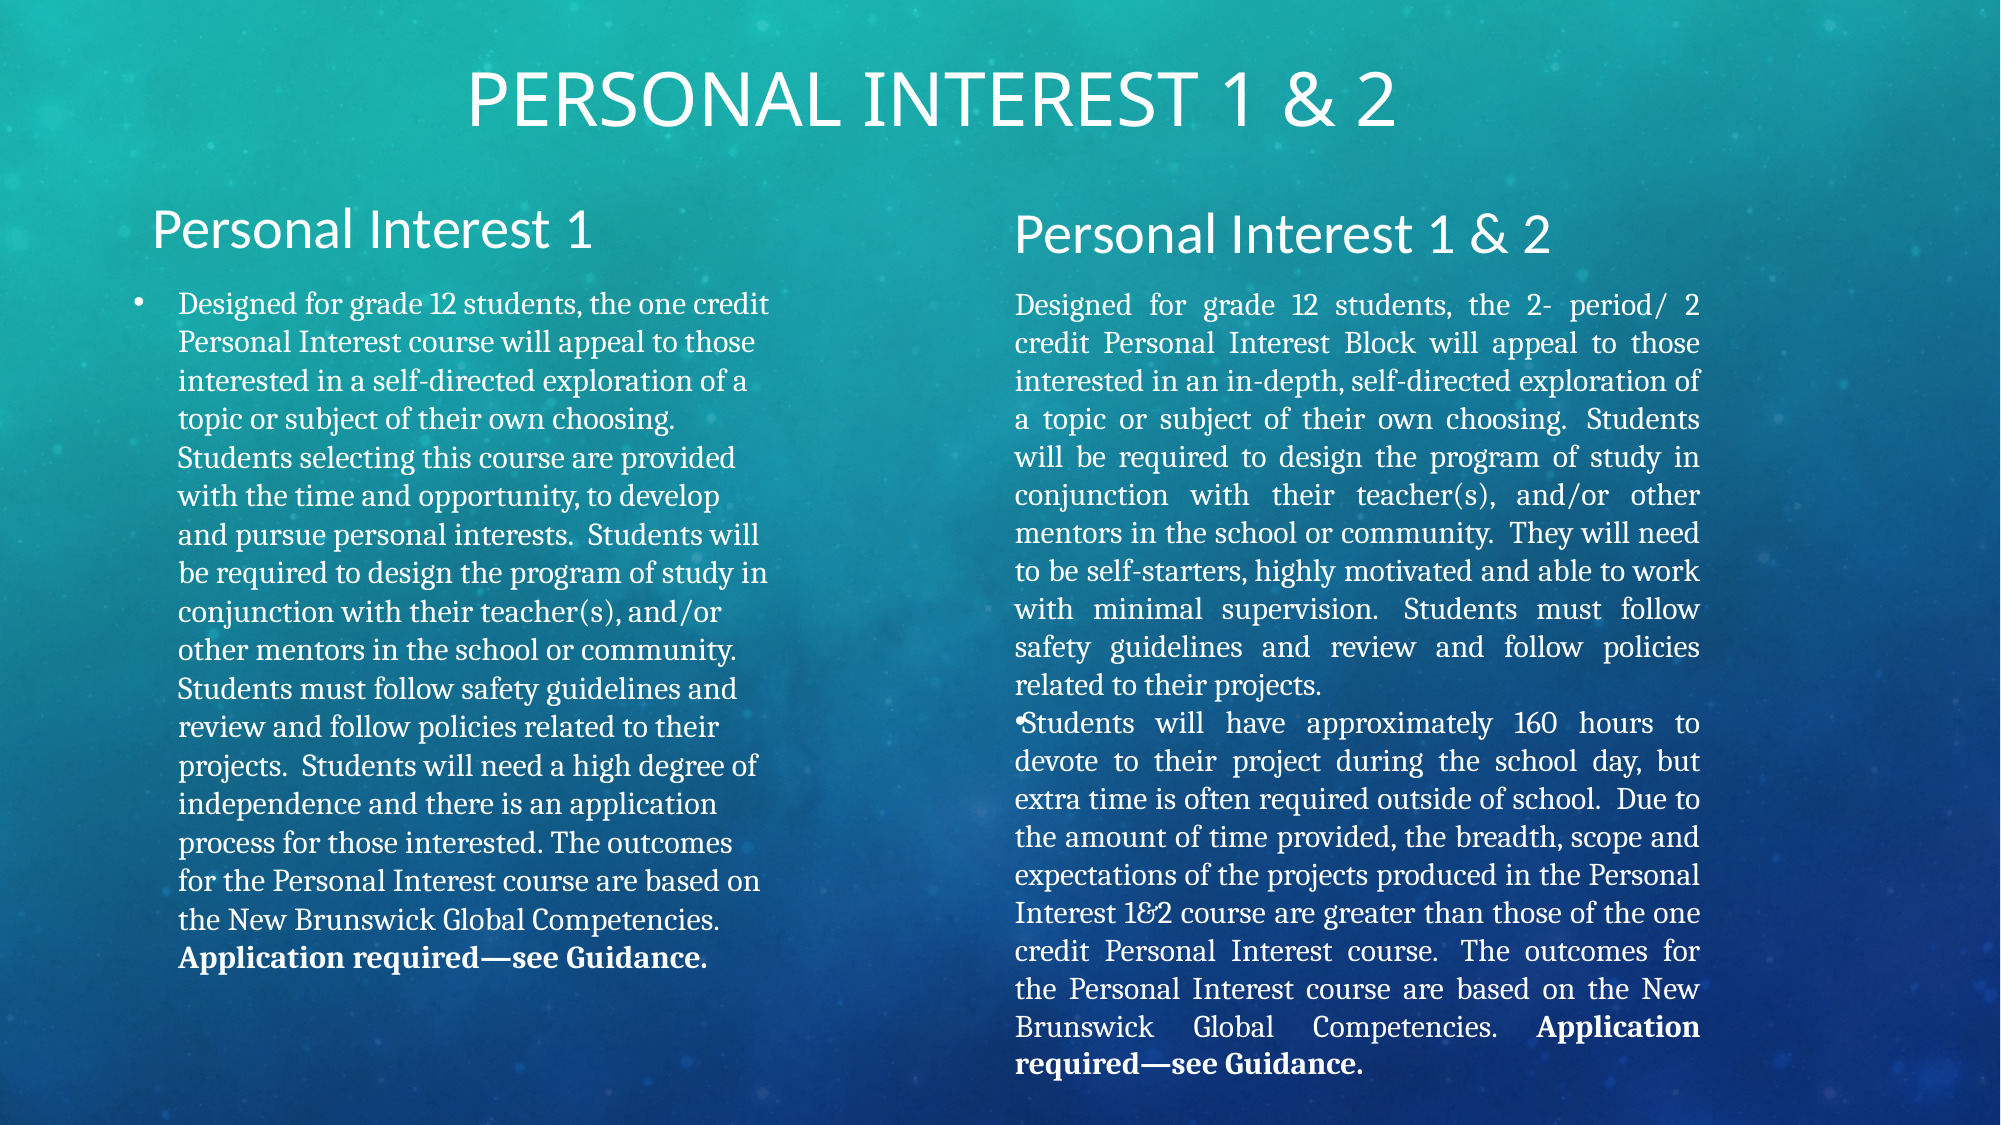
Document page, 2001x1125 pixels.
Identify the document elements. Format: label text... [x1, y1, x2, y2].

list Personal Interest 1 [137, 173, 910, 268]
list Designed for grade 12 students, the one credit Personal Interest course will appeal to those interested in a self-directed exploration of a topic or subject of their own choosing. Students selecting this course are provided with the time and opportunity, to develop and pursue personal interests. Students will be required to design the program of study in conjunction with their teacher(s), and/or other mentors in the school or community. Students must follow safety guidelines and review and follow policies related to their projects. Students will need a high degree of independence and there is an application process for those interested. The outcomes for the Personal Interest course are based on the New Brunswick Global Competencies. Application required—see Guidance. [118, 274, 790, 1046]
title Personal Interest 1 & 2 [101, 26, 1764, 166]
list Personal Interest 1 & 2 [999, 178, 1775, 274]
list Designed for grade 12 students, the 2- period/ 2 credit Personal Interest Block will appeal to those interested in an in-depth, self-directed exploration of a topic or subject of their own choosing. Students will be required to design the program of study in conjunction with their teacher(s), and/or other mentors in the school or community. They will need to be self-starters, highly motivated and able to work with minimal supervision. Students must follow safety guidelines and review and follow policies related to their projects. Students will have approximately 160 hours to devote to their project during the school day, but extra time is often required outside of school. Due to the amount of time provided, the breadth, scope and expectations of the projects produced in the Personal Interest 1&2 course are greater than those of the one credit Personal Interest course. The outcomes for the Personal Interest course are based on the New Brunswick Global Competencies. Application required—see Guidance. [999, 276, 1717, 1099]
picture [0, 0, 2001, 1125]
